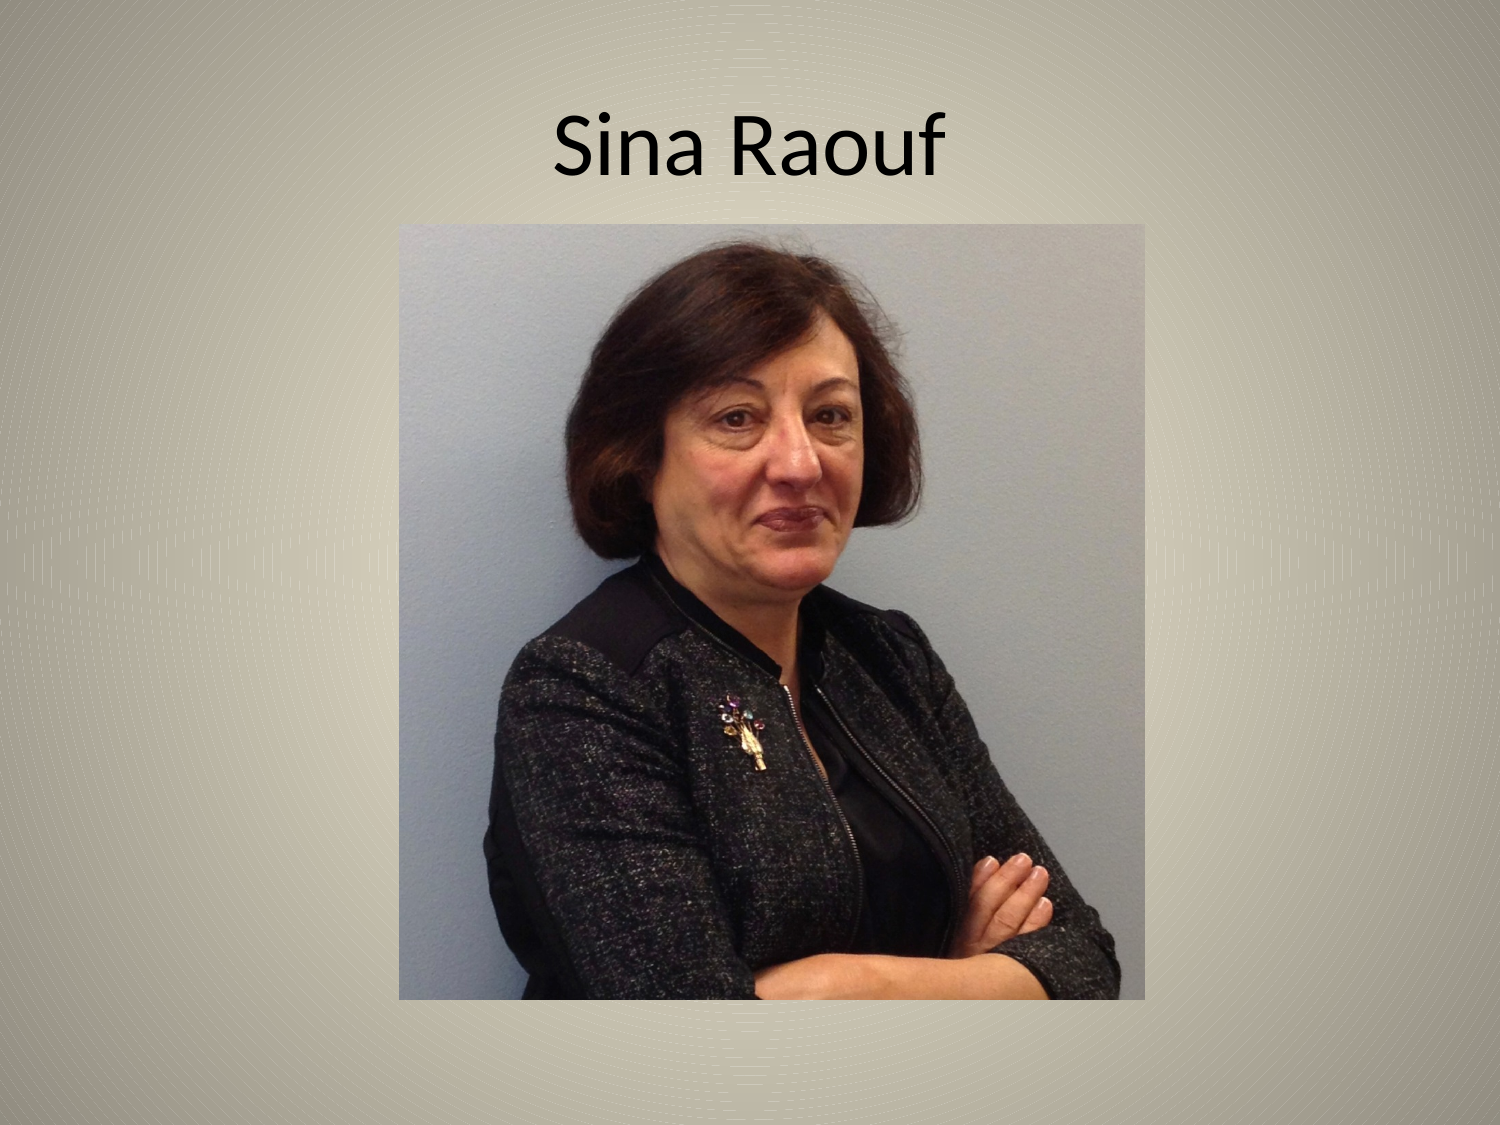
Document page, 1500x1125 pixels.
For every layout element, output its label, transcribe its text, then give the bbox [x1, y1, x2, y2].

picture [399, 224, 1145, 1001]
title Sina Raouf [75, 45, 1425, 233]
